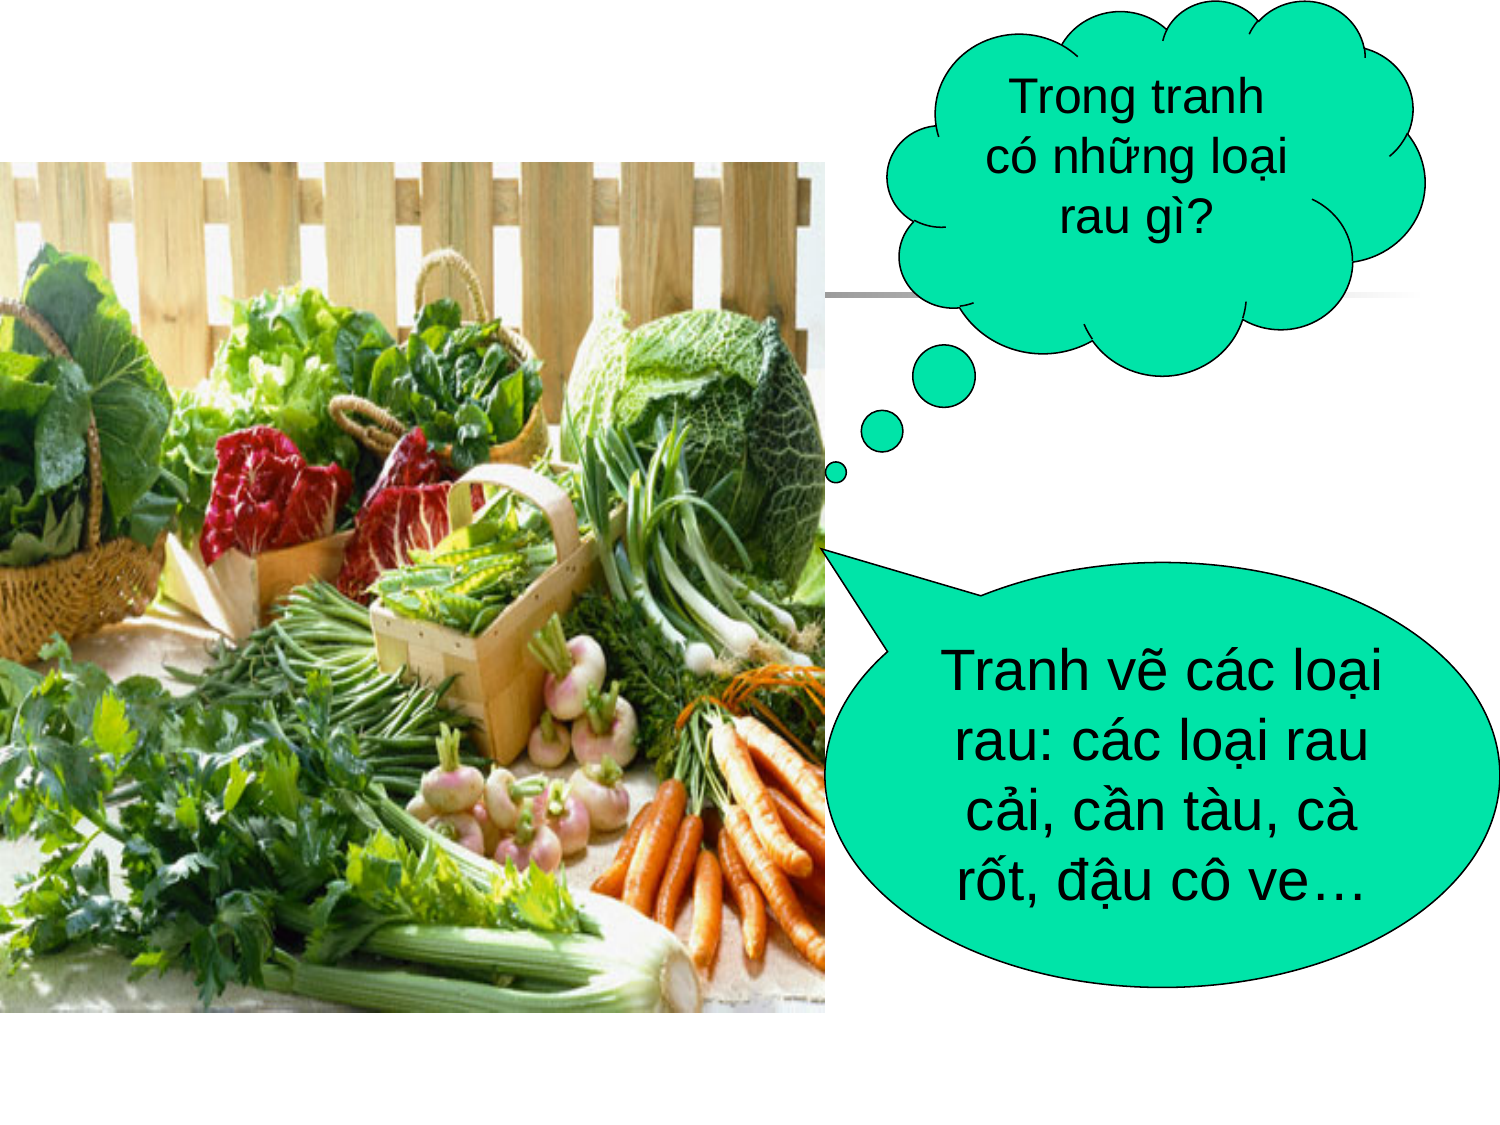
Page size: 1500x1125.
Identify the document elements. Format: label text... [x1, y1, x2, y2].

text_box Trong tranh có những loại rau gì? [861, 410, 903, 453]
text_box Trong tranh có những loại rau gì? [886, 1, 1426, 377]
text_box Tranh vẽ các loại rau: các loại rau cải, cần tàu, cà rốt, đậu cô ve… [829, 551, 1500, 988]
text_box Trong tranh có những loại rau gì? [912, 344, 976, 408]
picture [0, 162, 826, 1013]
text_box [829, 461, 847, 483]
